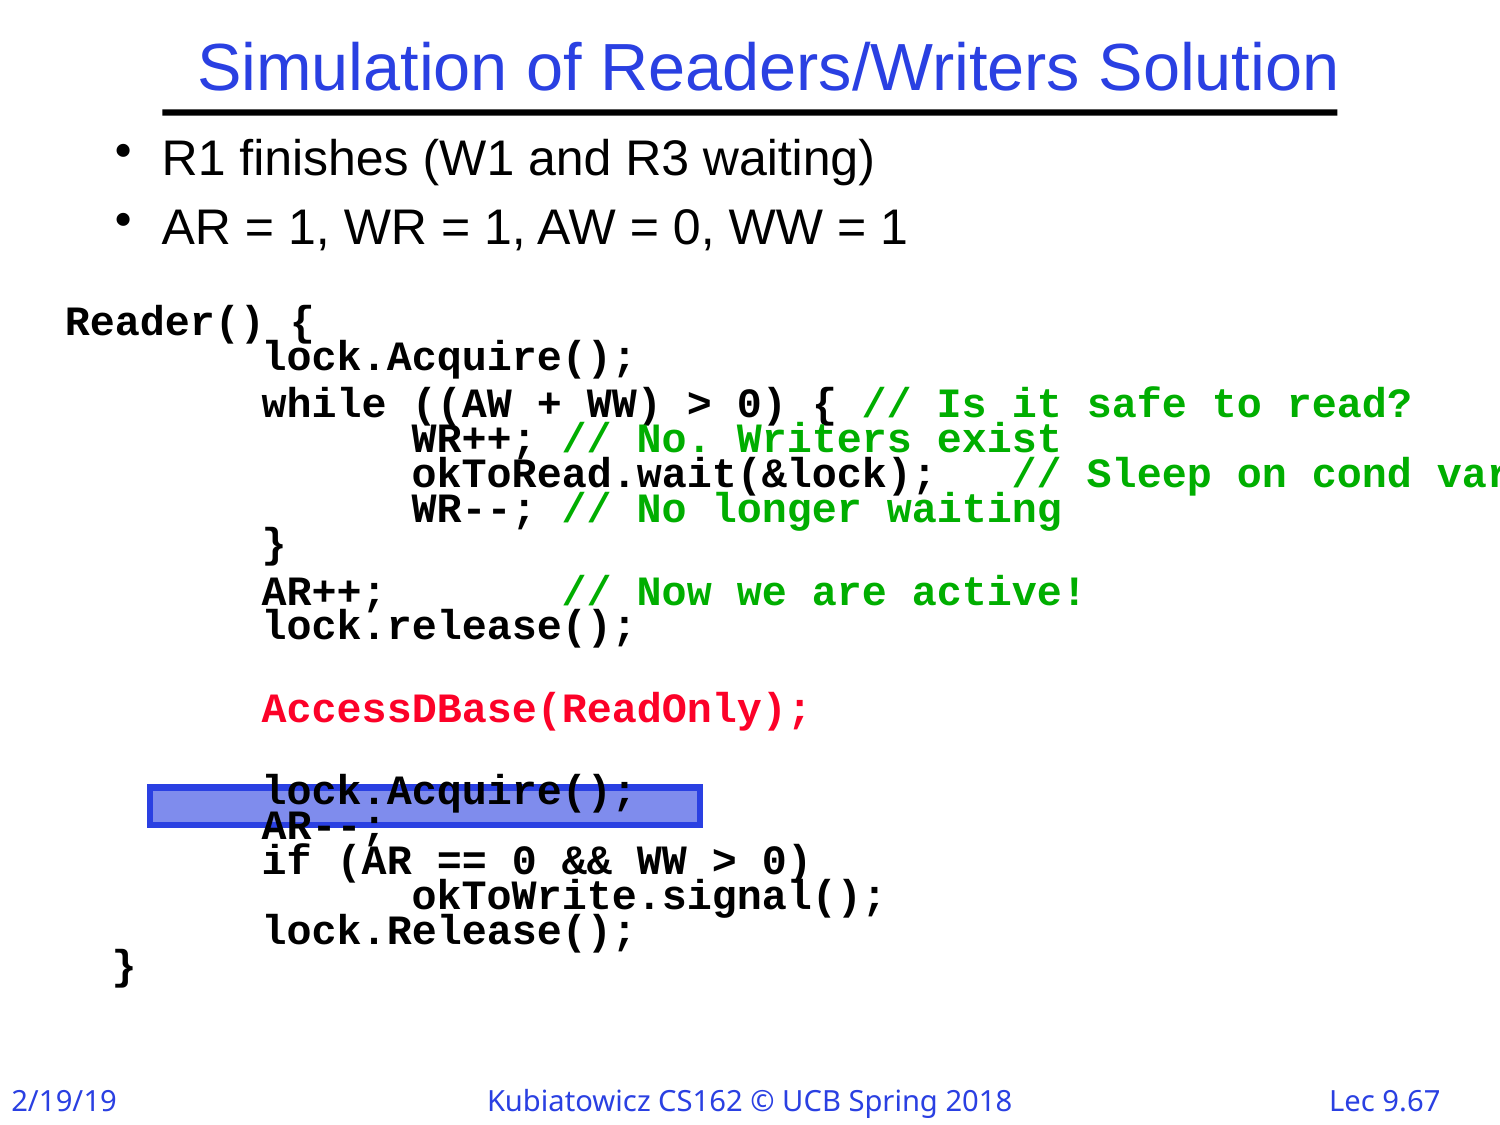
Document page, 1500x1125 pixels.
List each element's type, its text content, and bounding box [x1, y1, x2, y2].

title Simulation of Readers/Writers Solution [87, 24, 1450, 113]
list R1 finishes (W1 and R3 waiting) AR = 1, WR = 1, AW = 0, WW = 1 [99, 125, 1400, 299]
text_box Reader() { lock.Acquire(); while ((AW + WW) > 0) { // Is it safe to read? WR++; // No. Writers exist okToRead.wait(&lock); // Sleep on cond var WR--; // No longer waiting } AR++; // Now we are active! lock.release(); AccessDBase(ReadOnly); lock.Acquire(); AR--; if (AR == 0 && WW > 0) okToWrite.signal(); lock.Release(); } [49, 299, 1500, 1013]
